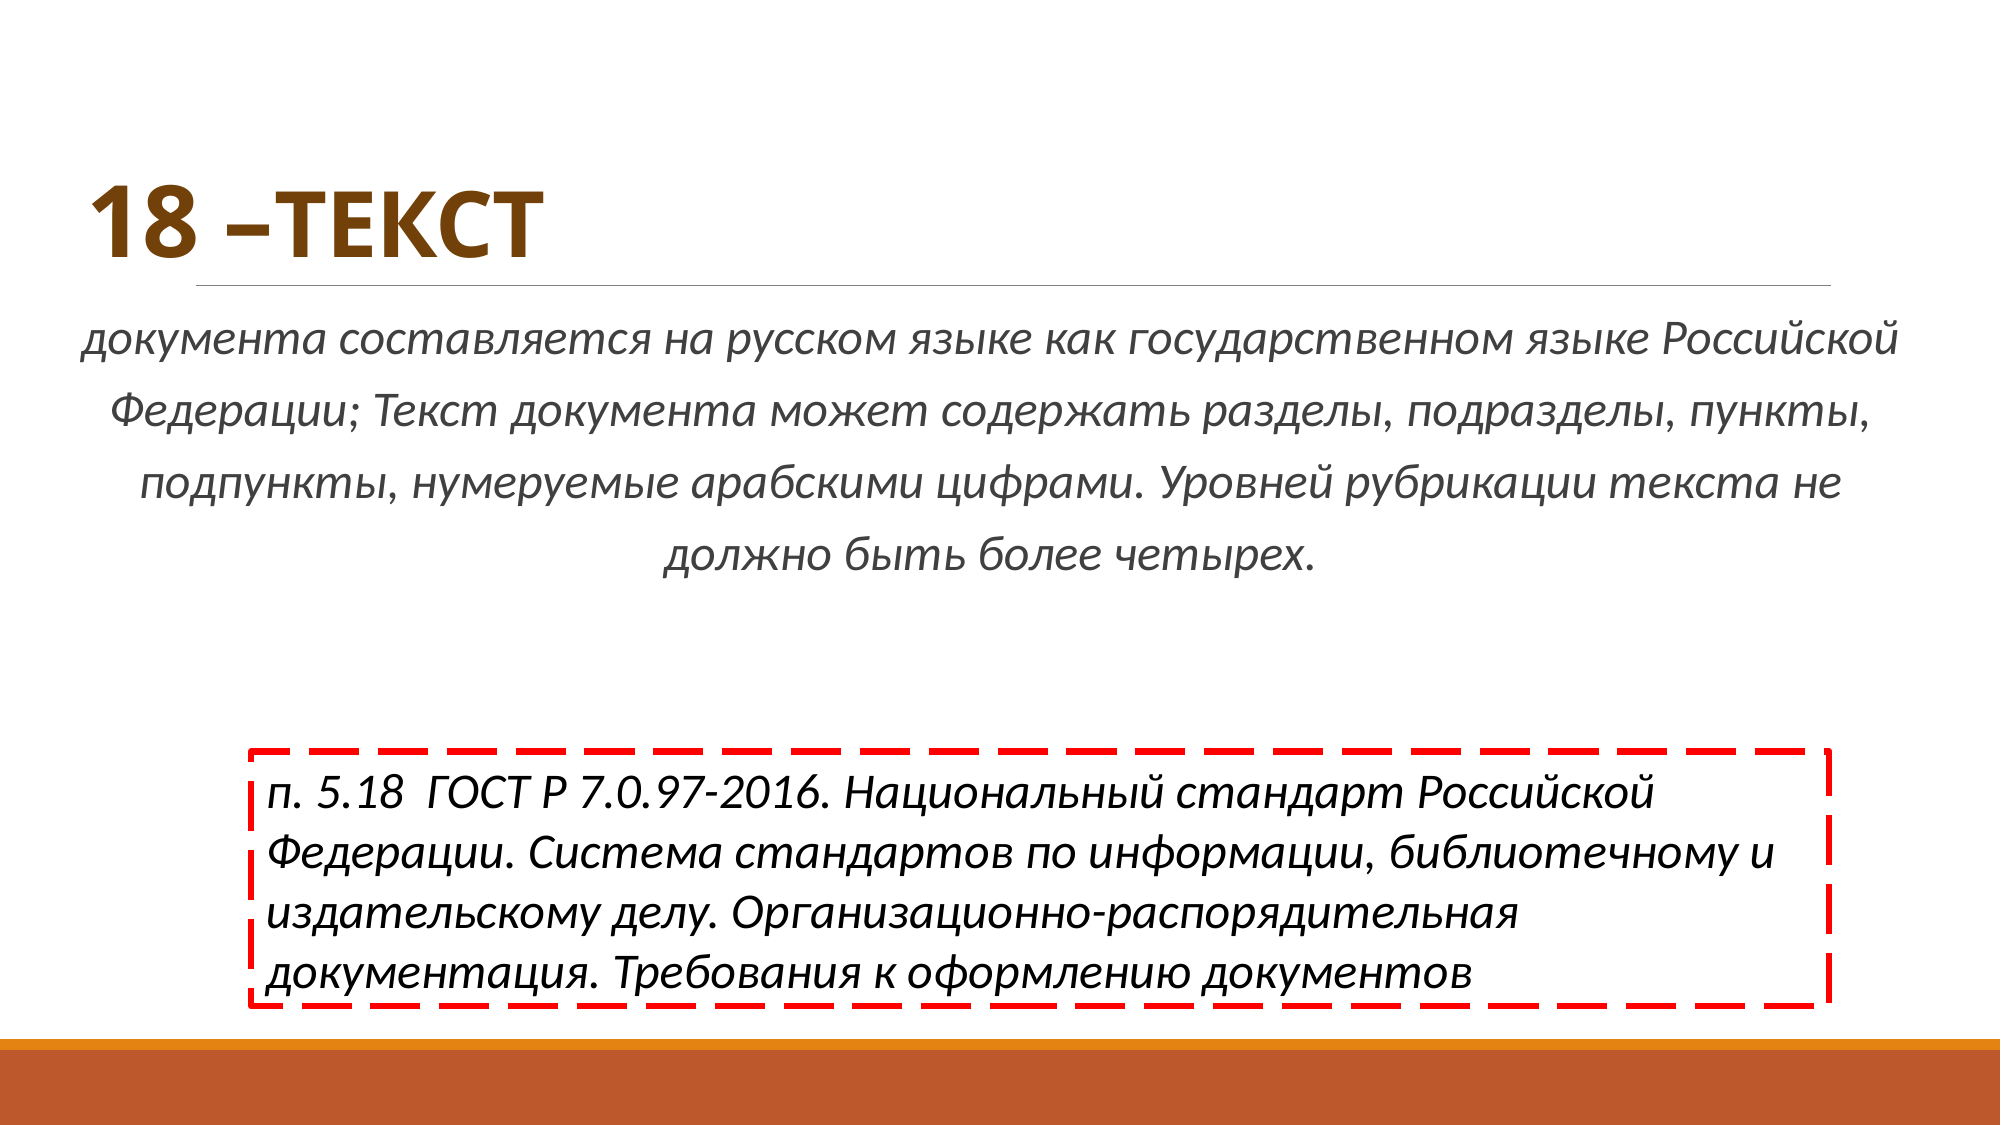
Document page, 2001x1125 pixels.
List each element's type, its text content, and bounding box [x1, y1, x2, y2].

title 18 –ТЕКСТ [71, 47, 1918, 285]
text_box п. 5.18 ГОСТ Р 7.0.97-2016. Национальный стандарт Российской Федерации. Система стандартов по информации, библиотечному и издательскому делу. Организационно-распорядительная документация. Требования к оформлению документов [251, 751, 1830, 1007]
list документа составляется на русском языке как государственном языке Российской Федерации; Текст документа может содержать разделы, подразделы, пункты, подпункты, нумеруемые арабскими цифрами. Уровней рубрикации текста не должно быть более четырех. [48, 285, 1918, 597]
